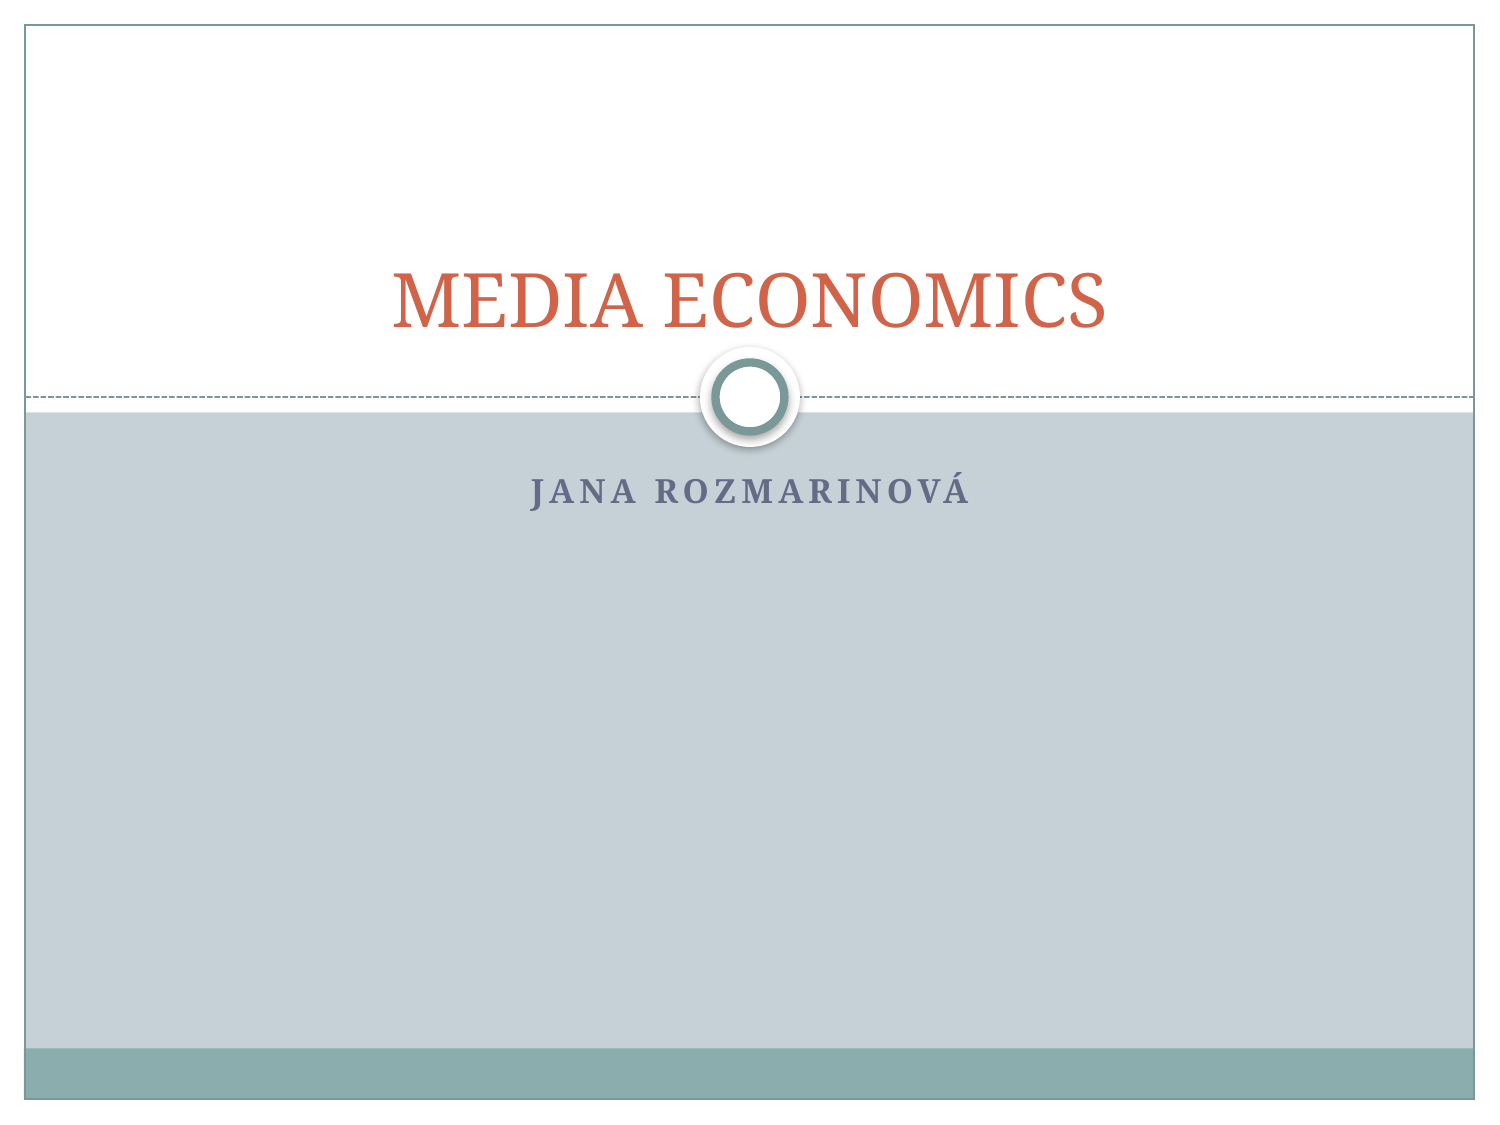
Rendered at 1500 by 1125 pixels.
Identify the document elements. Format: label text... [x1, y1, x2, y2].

subtitle Jana rozmarinová [225, 462, 1275, 750]
title MEDIA ECONOMICS [112, 62, 1388, 350]
